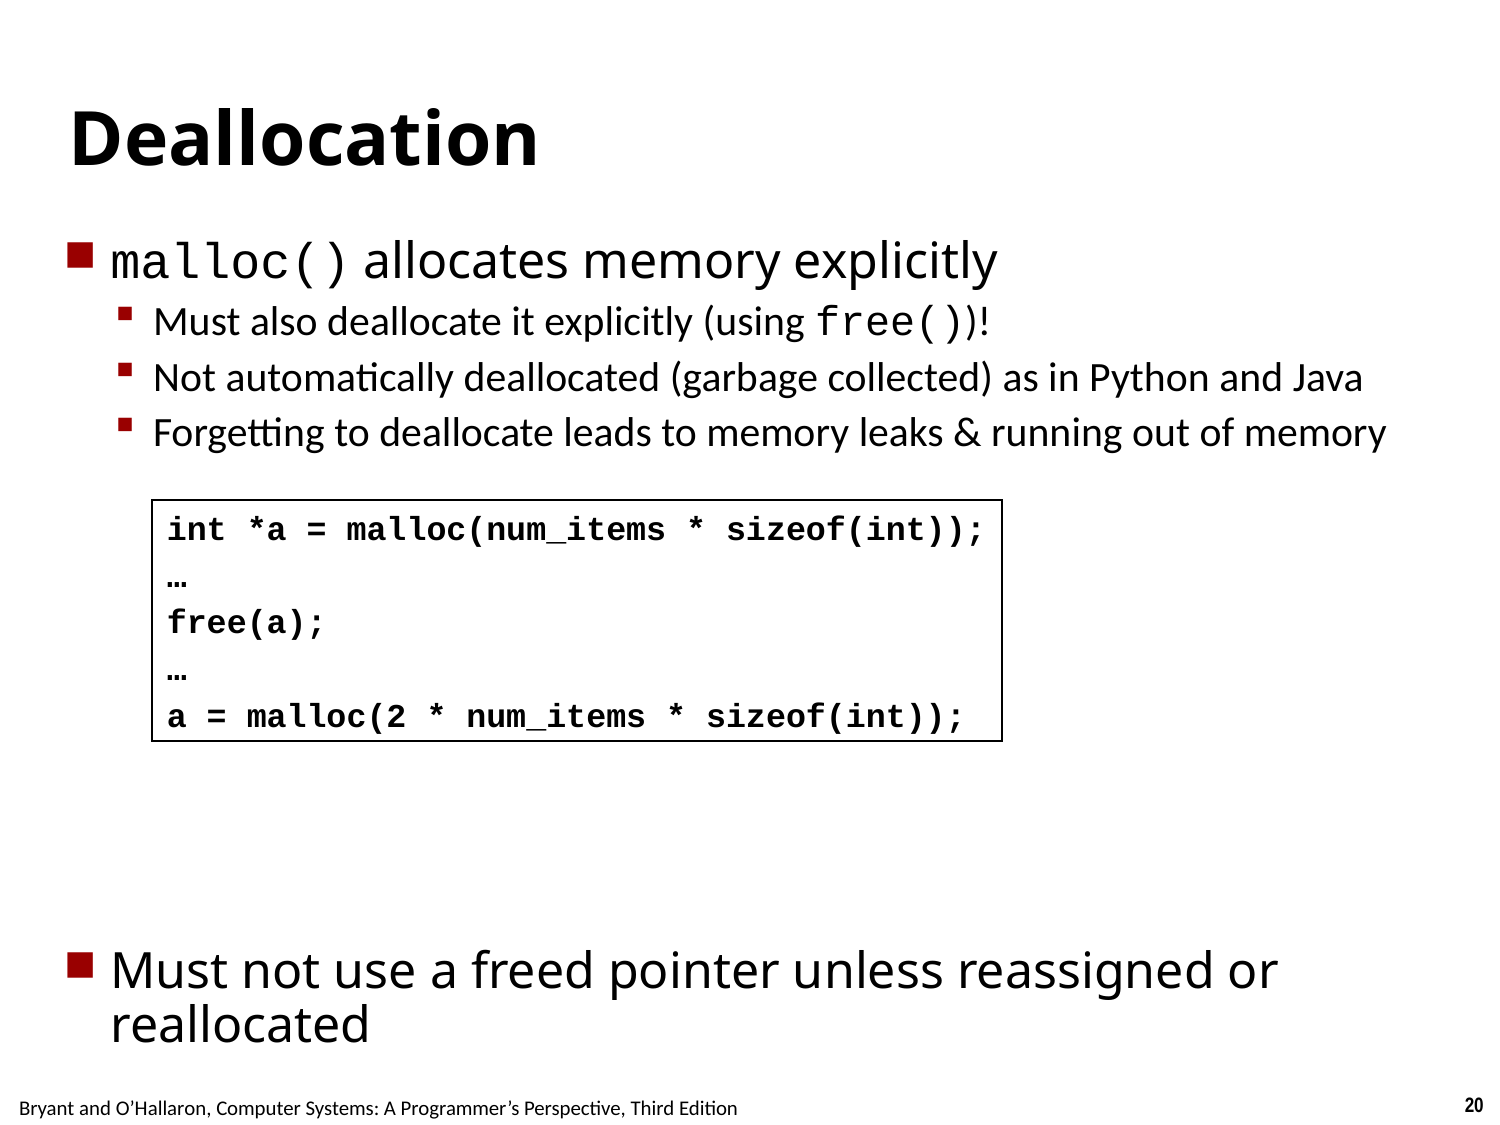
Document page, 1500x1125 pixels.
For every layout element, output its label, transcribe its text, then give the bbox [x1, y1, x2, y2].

text_box int *a = malloc(num_items * sizeof(int)); … free(a); … a = malloc(2 * num_items * sizeof(int)); [152, 499, 1002, 741]
list malloc() allocates memory explicitly Must also deallocate it explicitly (using free())! Not automatically deallocated (garbage collected) as in Python and Java Forgetting to deallocate leads to memory leaks & running out of memory Must not use a freed pointer unless reassigned or reallocated [62, 228, 1438, 1122]
title Deallocation [62, 41, 1438, 228]
